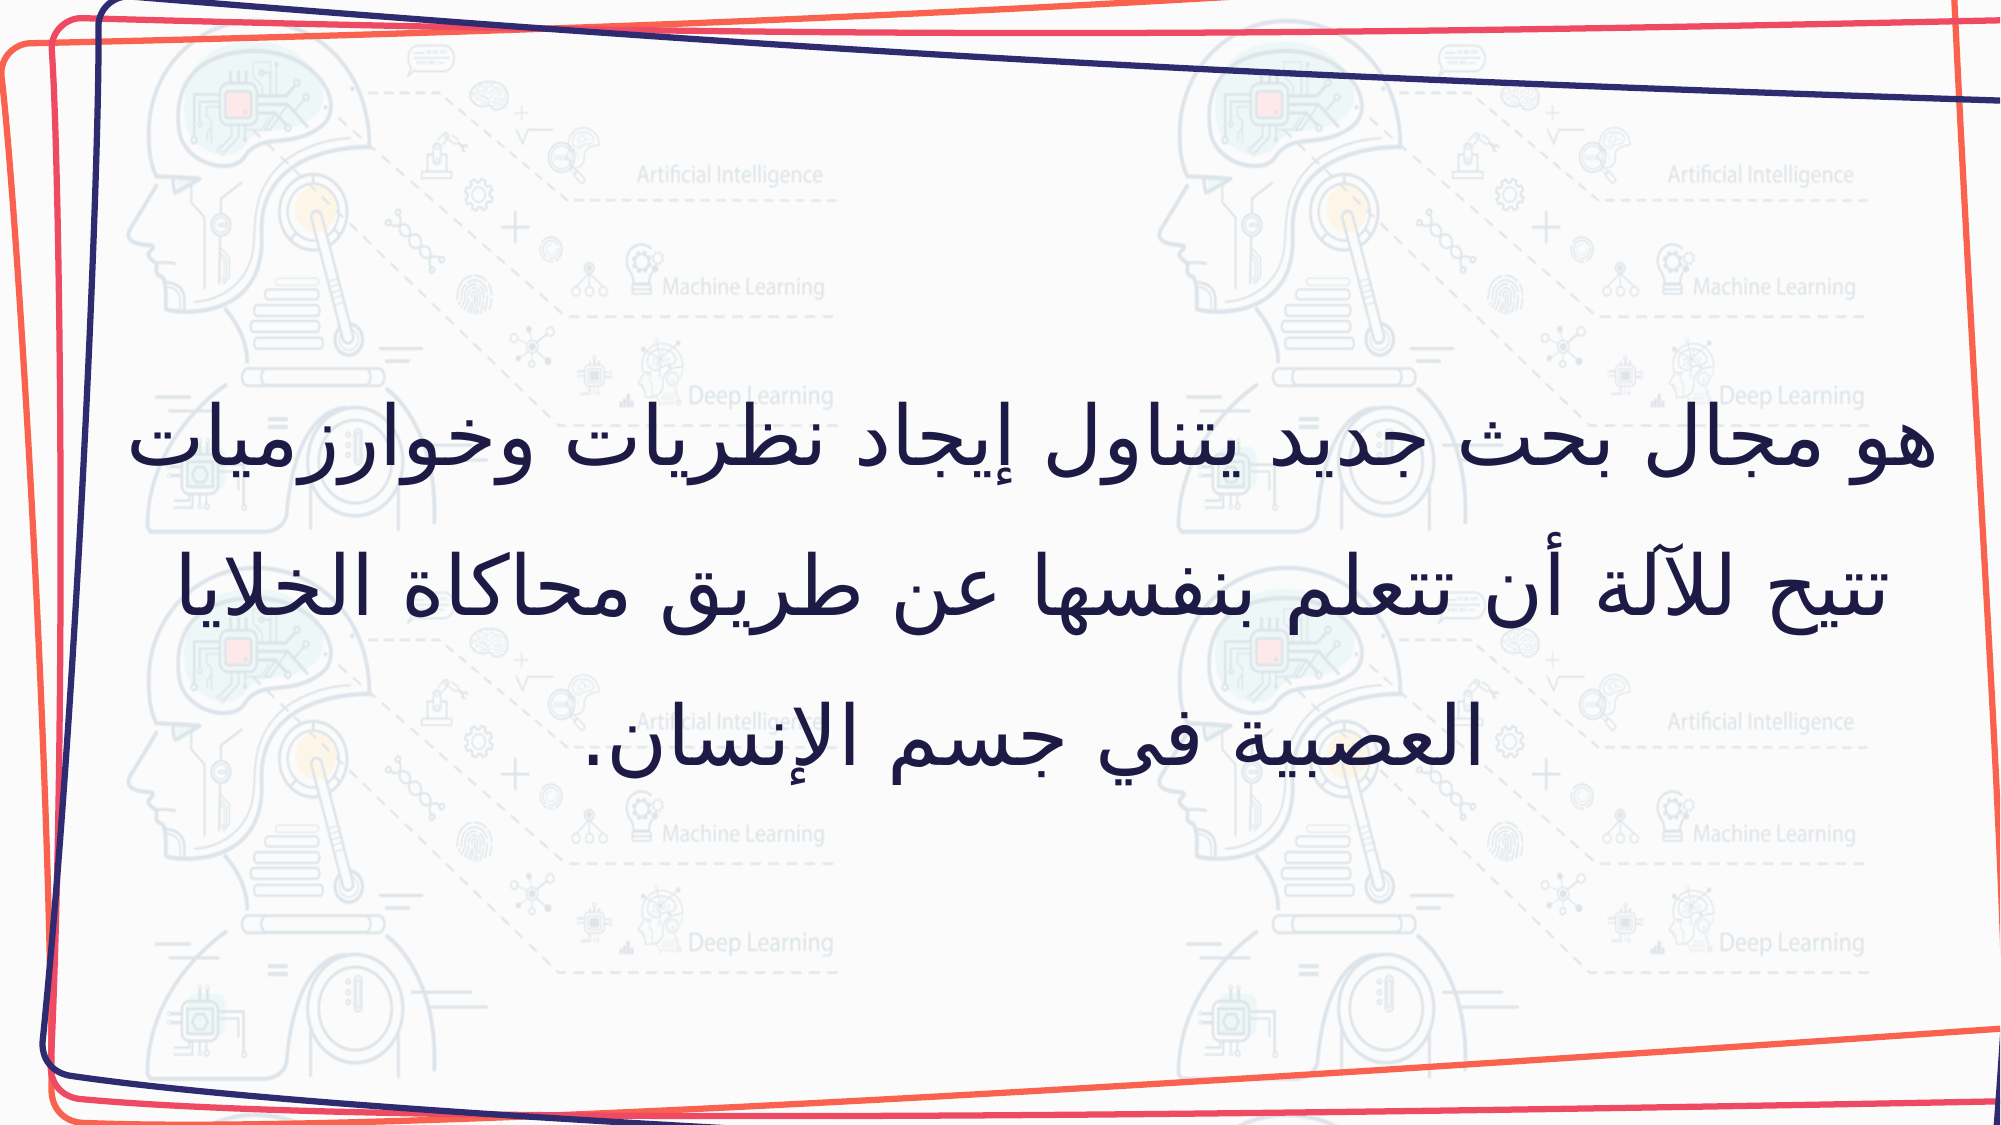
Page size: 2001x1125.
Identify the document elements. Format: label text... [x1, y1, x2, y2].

list هو مجال بحث جديد يتناول إيجاد نظريات وخوارزميات تتيح للآلة أن تتعلم بنفسها عن طريق محاكاة الخلايا العصبية في جسم الإنسان. [93, 90, 1974, 1025]
